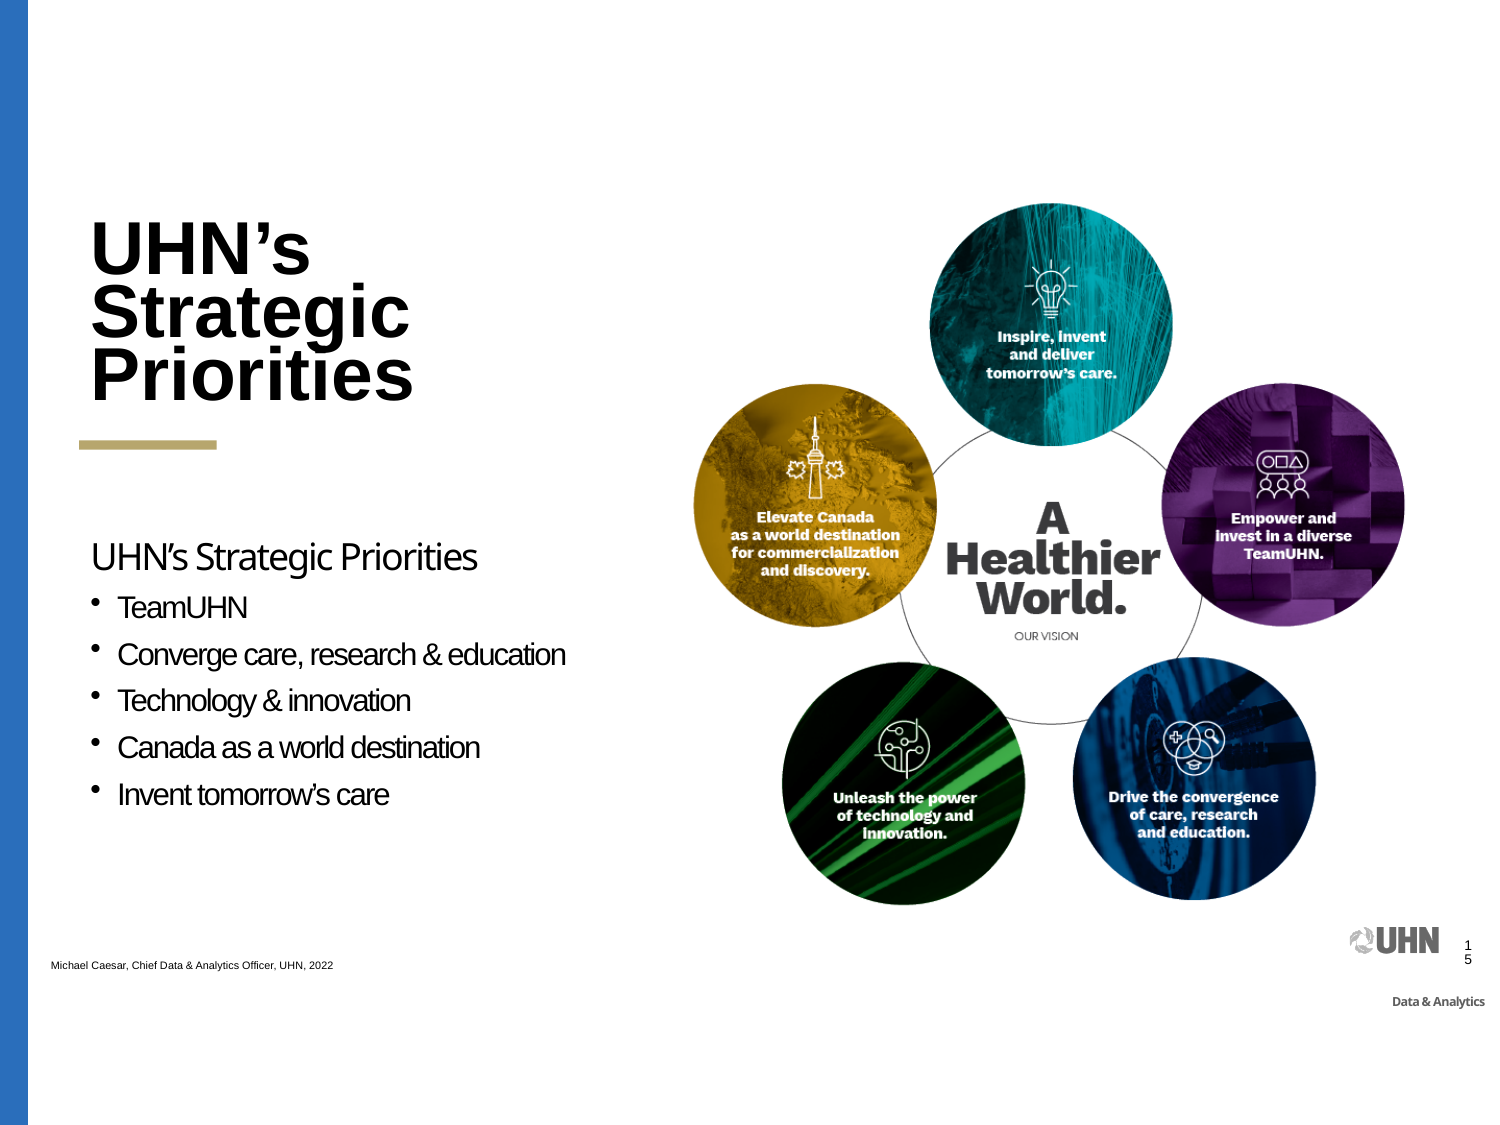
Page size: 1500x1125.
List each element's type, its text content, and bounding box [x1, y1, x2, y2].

picture [689, 199, 1471, 1062]
text_box UHN’s Strategic Priorities TeamUHN Converge care, research & education Technology & innovation Canada as a world destination Invent tomorrow’s care [84, 525, 617, 819]
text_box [1349, 927, 1488, 1013]
text_box UHN’s Strategic Priorities [84, 202, 689, 435]
text_box Michael Caesar, Chief Data & Analytics Officer, UHN, 2022 [41, 955, 344, 975]
text_box [79, 440, 217, 450]
